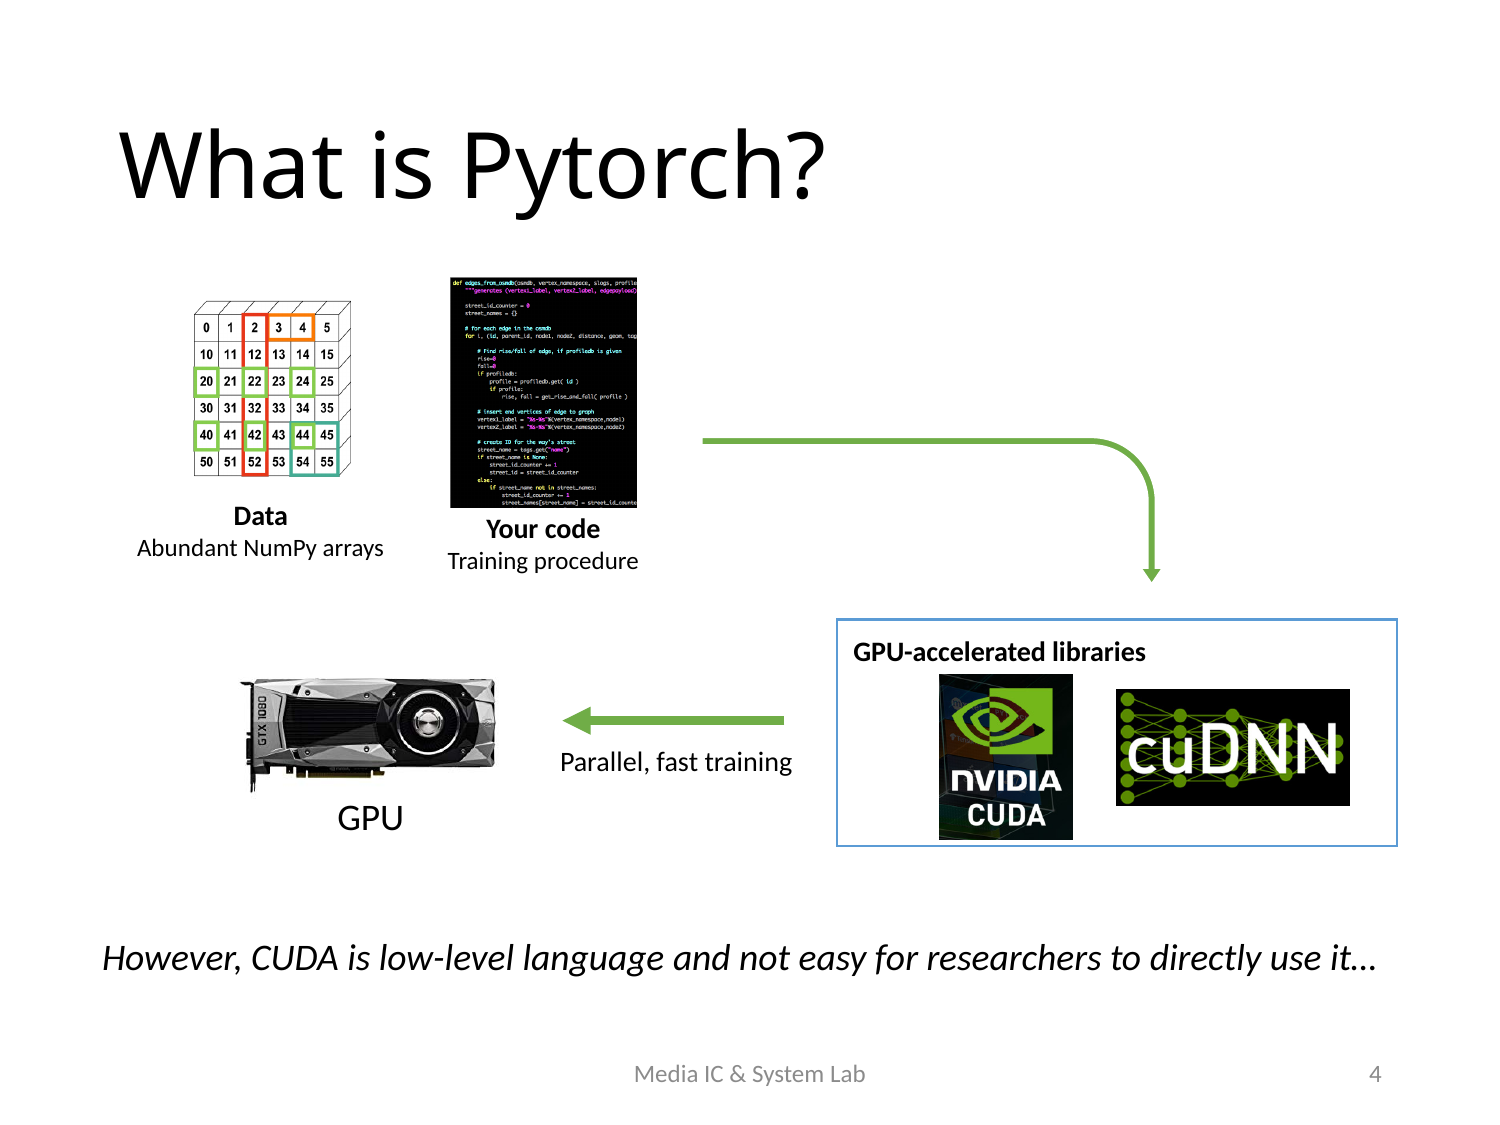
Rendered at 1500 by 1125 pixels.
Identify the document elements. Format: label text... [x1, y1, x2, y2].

text_box [836, 618, 1398, 847]
text_box Data Abundant NumPy arrays [122, 490, 400, 569]
picture [450, 277, 637, 508]
picture [168, 272, 351, 477]
footer Media IC & System Lab [496, 1042, 1004, 1103]
picture [1116, 689, 1350, 806]
text_box [699, 435, 1167, 588]
title What is Pytorch? [103, 59, 1397, 278]
slide_number 4 [1059, 1042, 1397, 1103]
text_box GPU [322, 807, 423, 846]
picture [231, 658, 514, 807]
picture [939, 674, 1073, 840]
text_box However, CUDA is low-level language and not easy for researchers to directly use it… [87, 925, 1413, 986]
text_box Parallel, fast training [545, 736, 808, 785]
text_box Your code Training procedure [432, 503, 655, 582]
